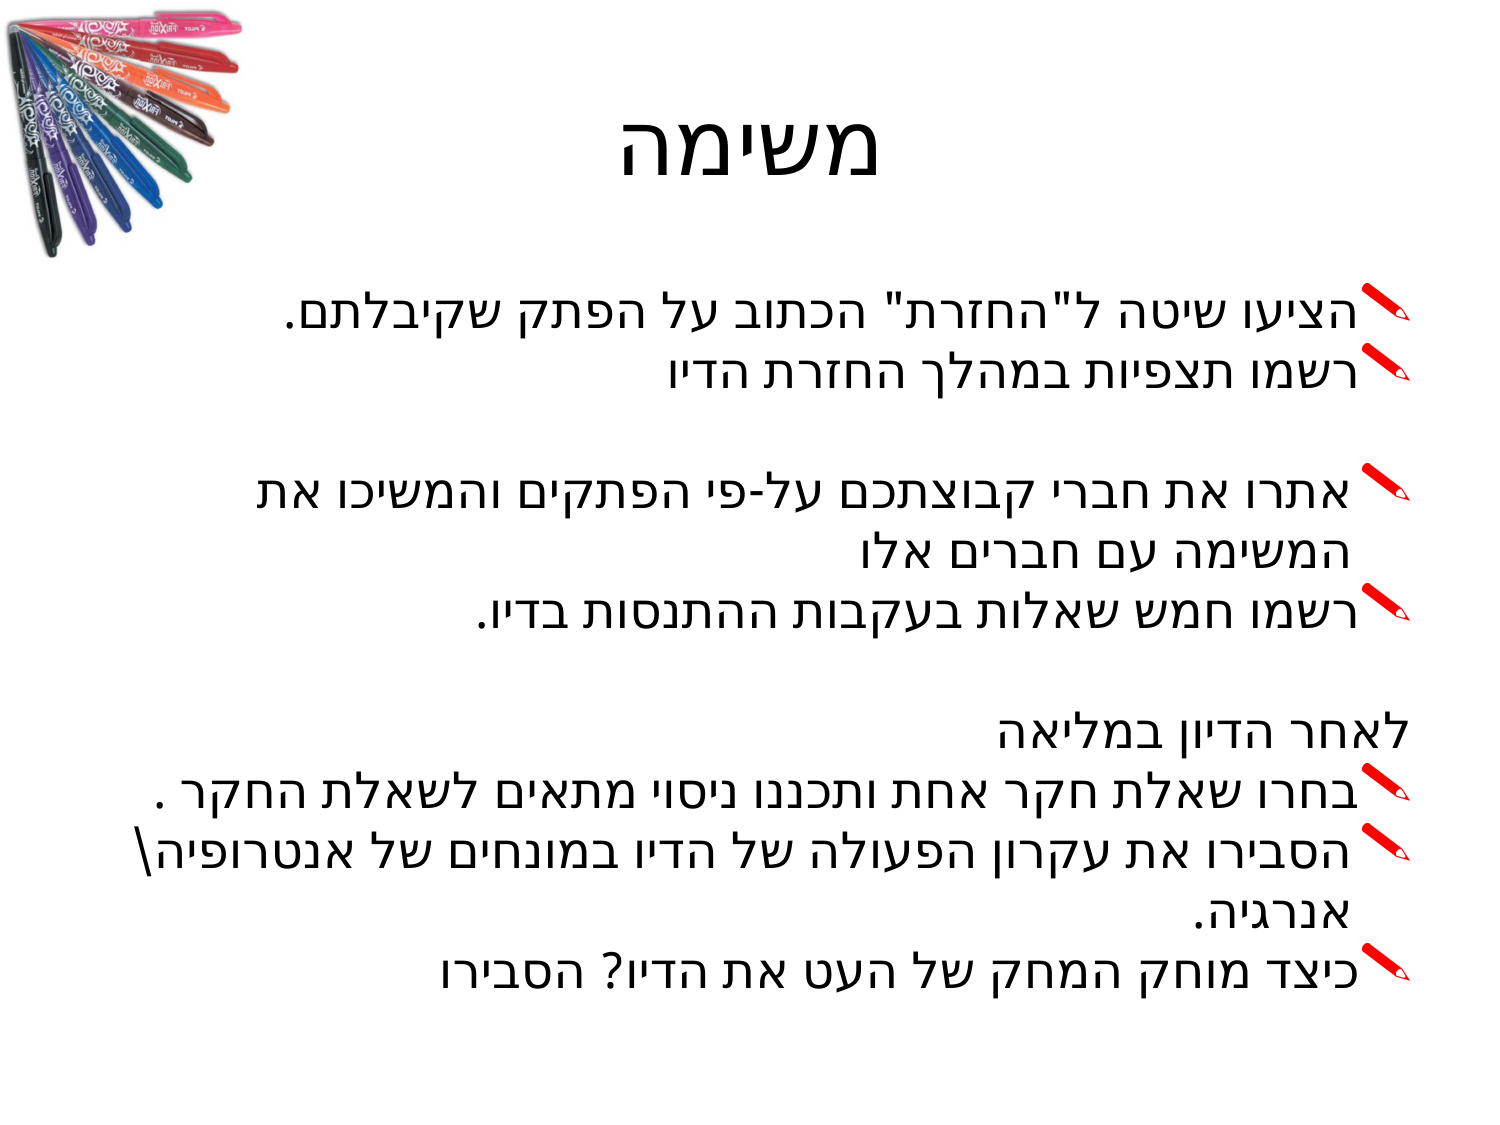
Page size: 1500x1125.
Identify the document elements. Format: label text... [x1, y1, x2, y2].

picture [0, 0, 263, 270]
title משימה [267, 45, 1425, 231]
text_box הציעו שיטה ל"החזרת" הכתוב על הפתק שקיבלתם. רשמו תצפיות במהלך החזרת הדיו אתרו את חברי קבוצתכם על-פי הפתקים והמשיכו את המשימה עם חברים אלו רשמו חמש שאלות בעקבות ההתנסות בדיו. לאחר הדיון במליאה בחרו שאלת חקר אחת ותכננו ניסוי מתאים לשאלת החקר . הסבירו את עקרון הפעולה של הדיו במונחים של אנטרופיה\אנרגיה. כיצד מוחק המחק של העט את הדיו? הסבירו [90, 231, 1427, 1007]
